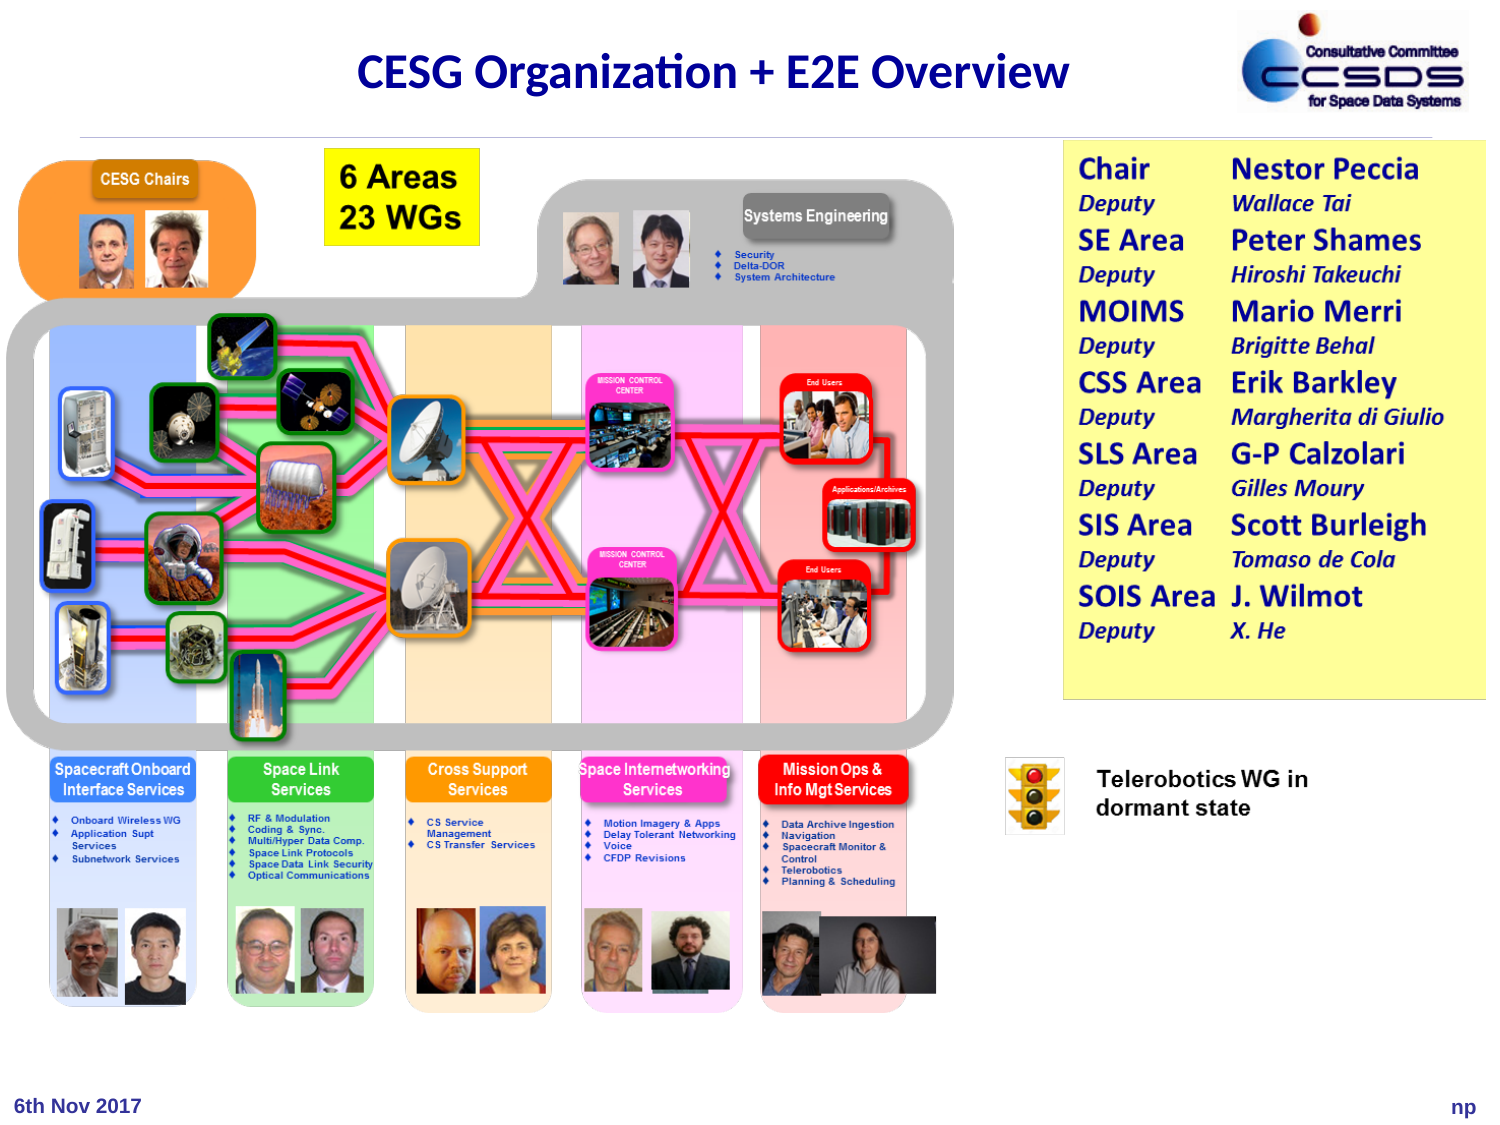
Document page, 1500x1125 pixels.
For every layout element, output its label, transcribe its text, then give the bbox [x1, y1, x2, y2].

picture [5, 137, 1486, 1013]
title CESG Organization + E2E Overview [87, 37, 1363, 134]
picture [1237, 10, 1469, 113]
